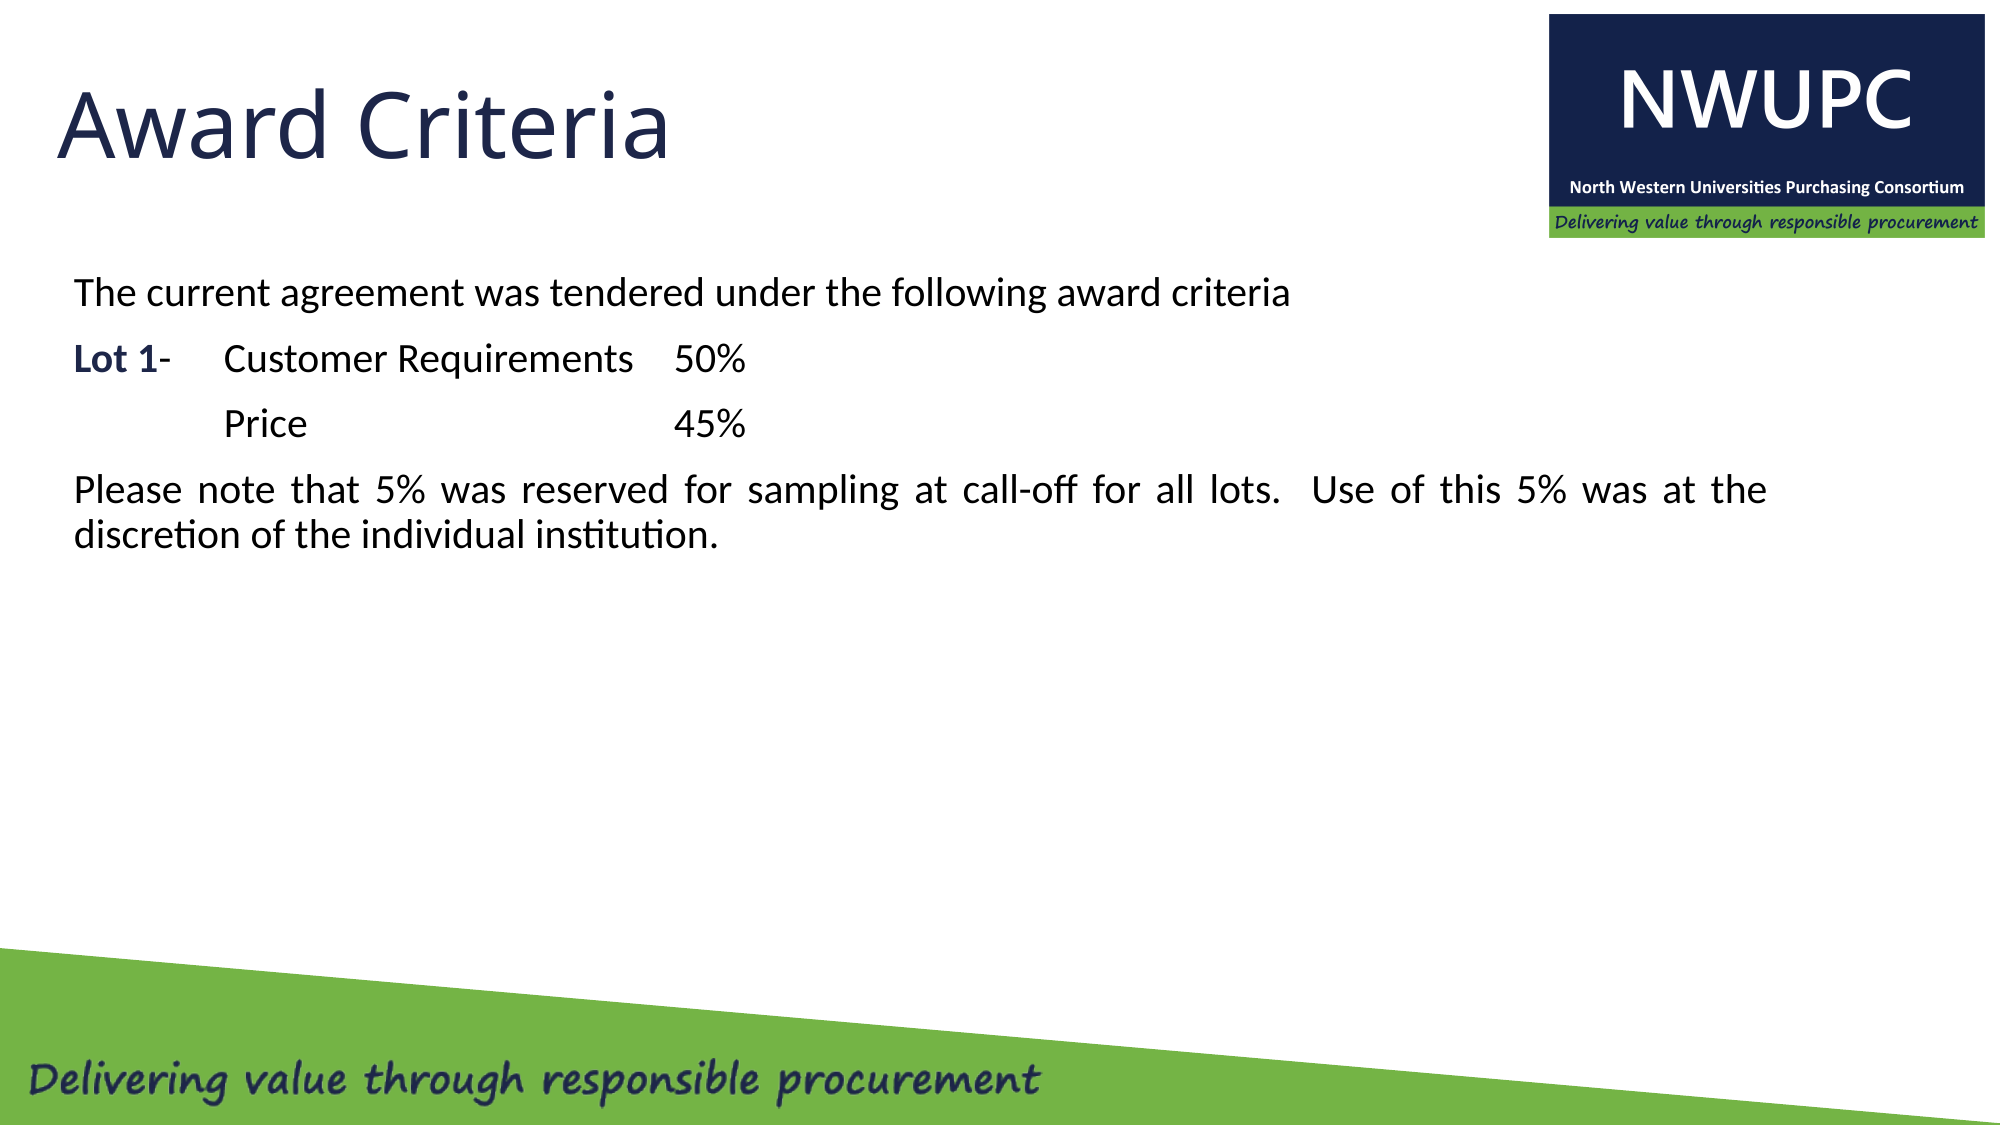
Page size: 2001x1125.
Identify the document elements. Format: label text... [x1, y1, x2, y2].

title Award Criteria [41, 19, 1549, 238]
text_box [0, 947, 2000, 1125]
picture [29, 1058, 1043, 1109]
list The current agreement was tendered under the following award criteria Lot 1- Customer Requirements 50% Price 45% Please note that 5% was reserved for sampling at call-off for all lots. Use of this 5% was at the discretion of the individual institution. [59, 262, 1784, 977]
picture [1549, 14, 1985, 238]
